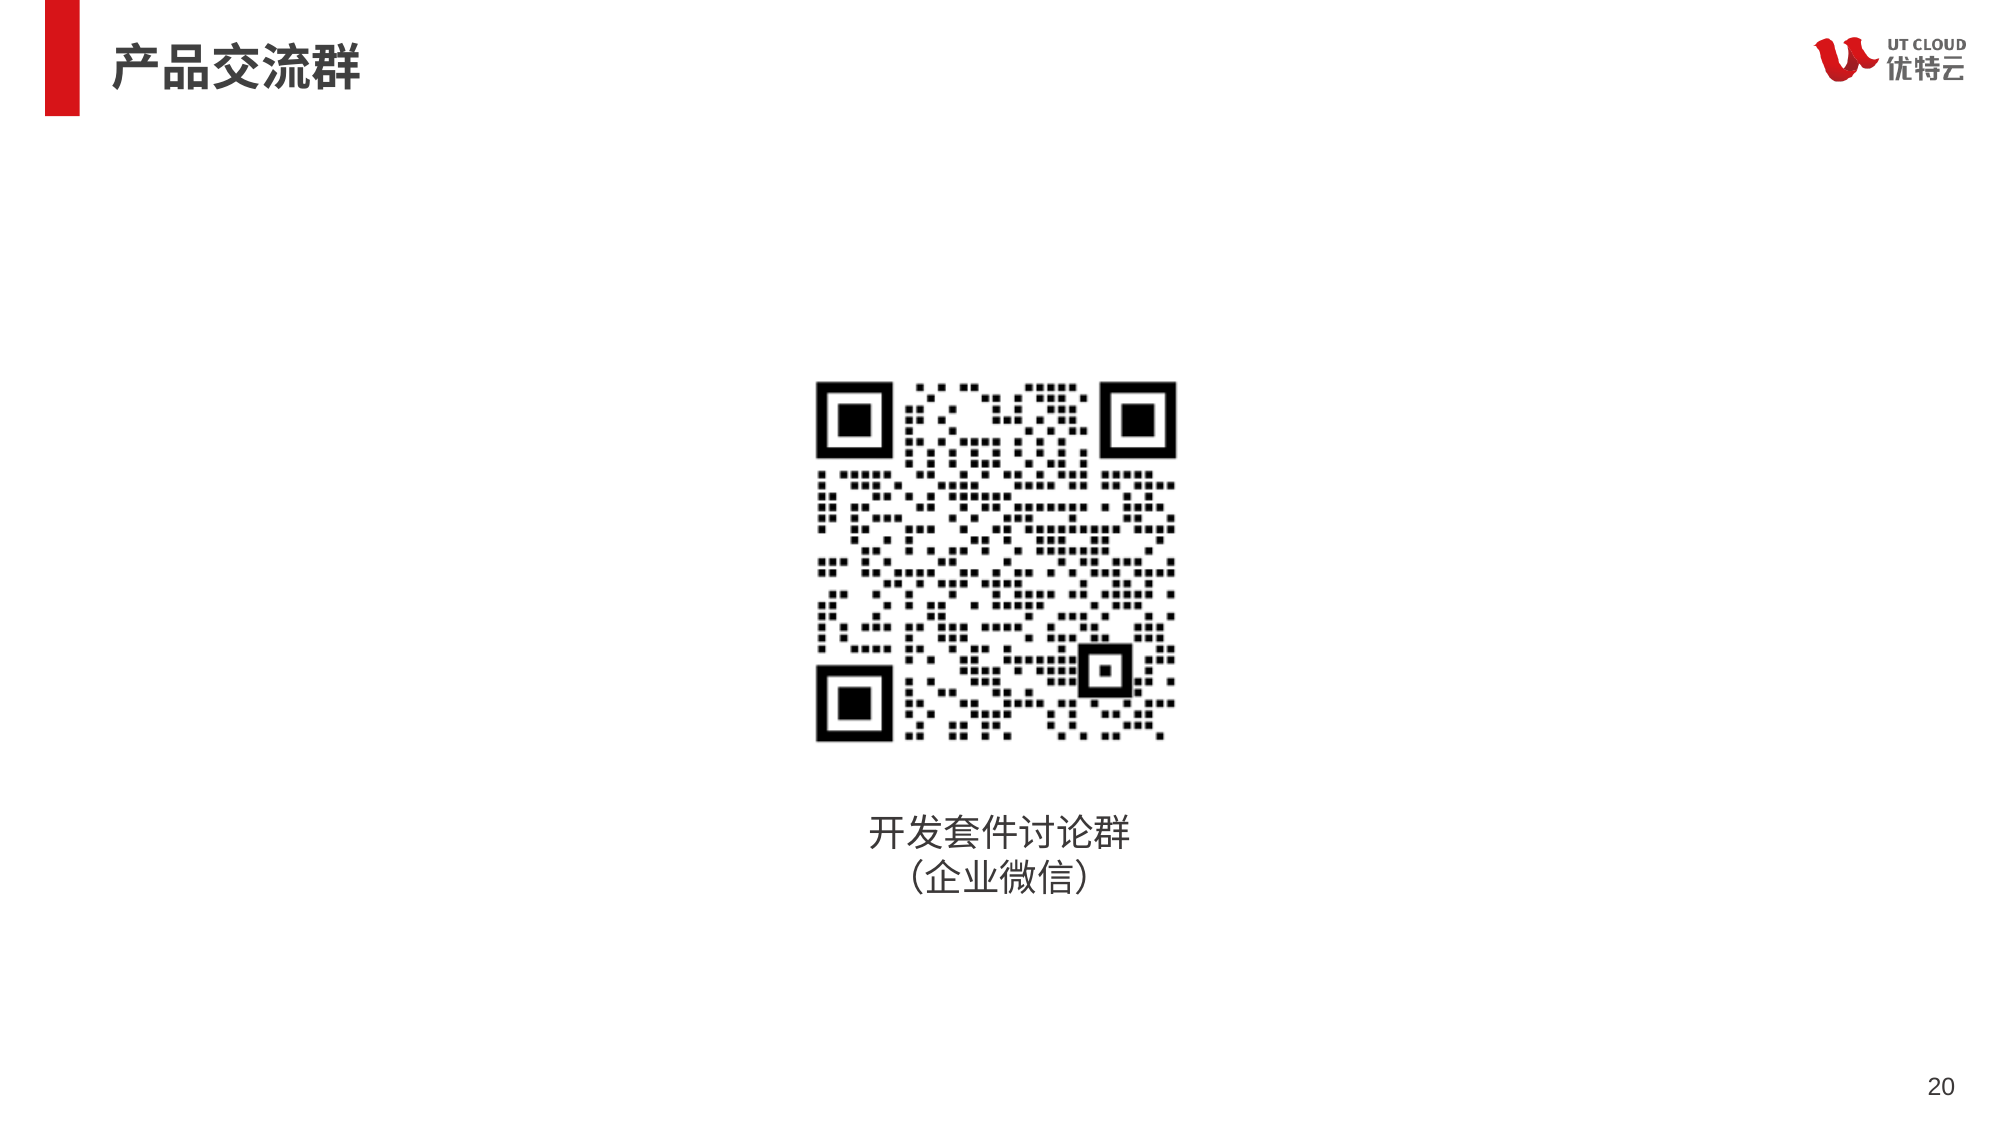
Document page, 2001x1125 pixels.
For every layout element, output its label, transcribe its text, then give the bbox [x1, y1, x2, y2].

text_box 开发套件讨论群 （企业微信） [853, 801, 1147, 906]
slide_number 20 [1520, 1062, 1971, 1123]
picture [1807, 0, 1971, 141]
picture [813, 374, 1187, 751]
title 产品交流群 [97, 35, 1823, 110]
